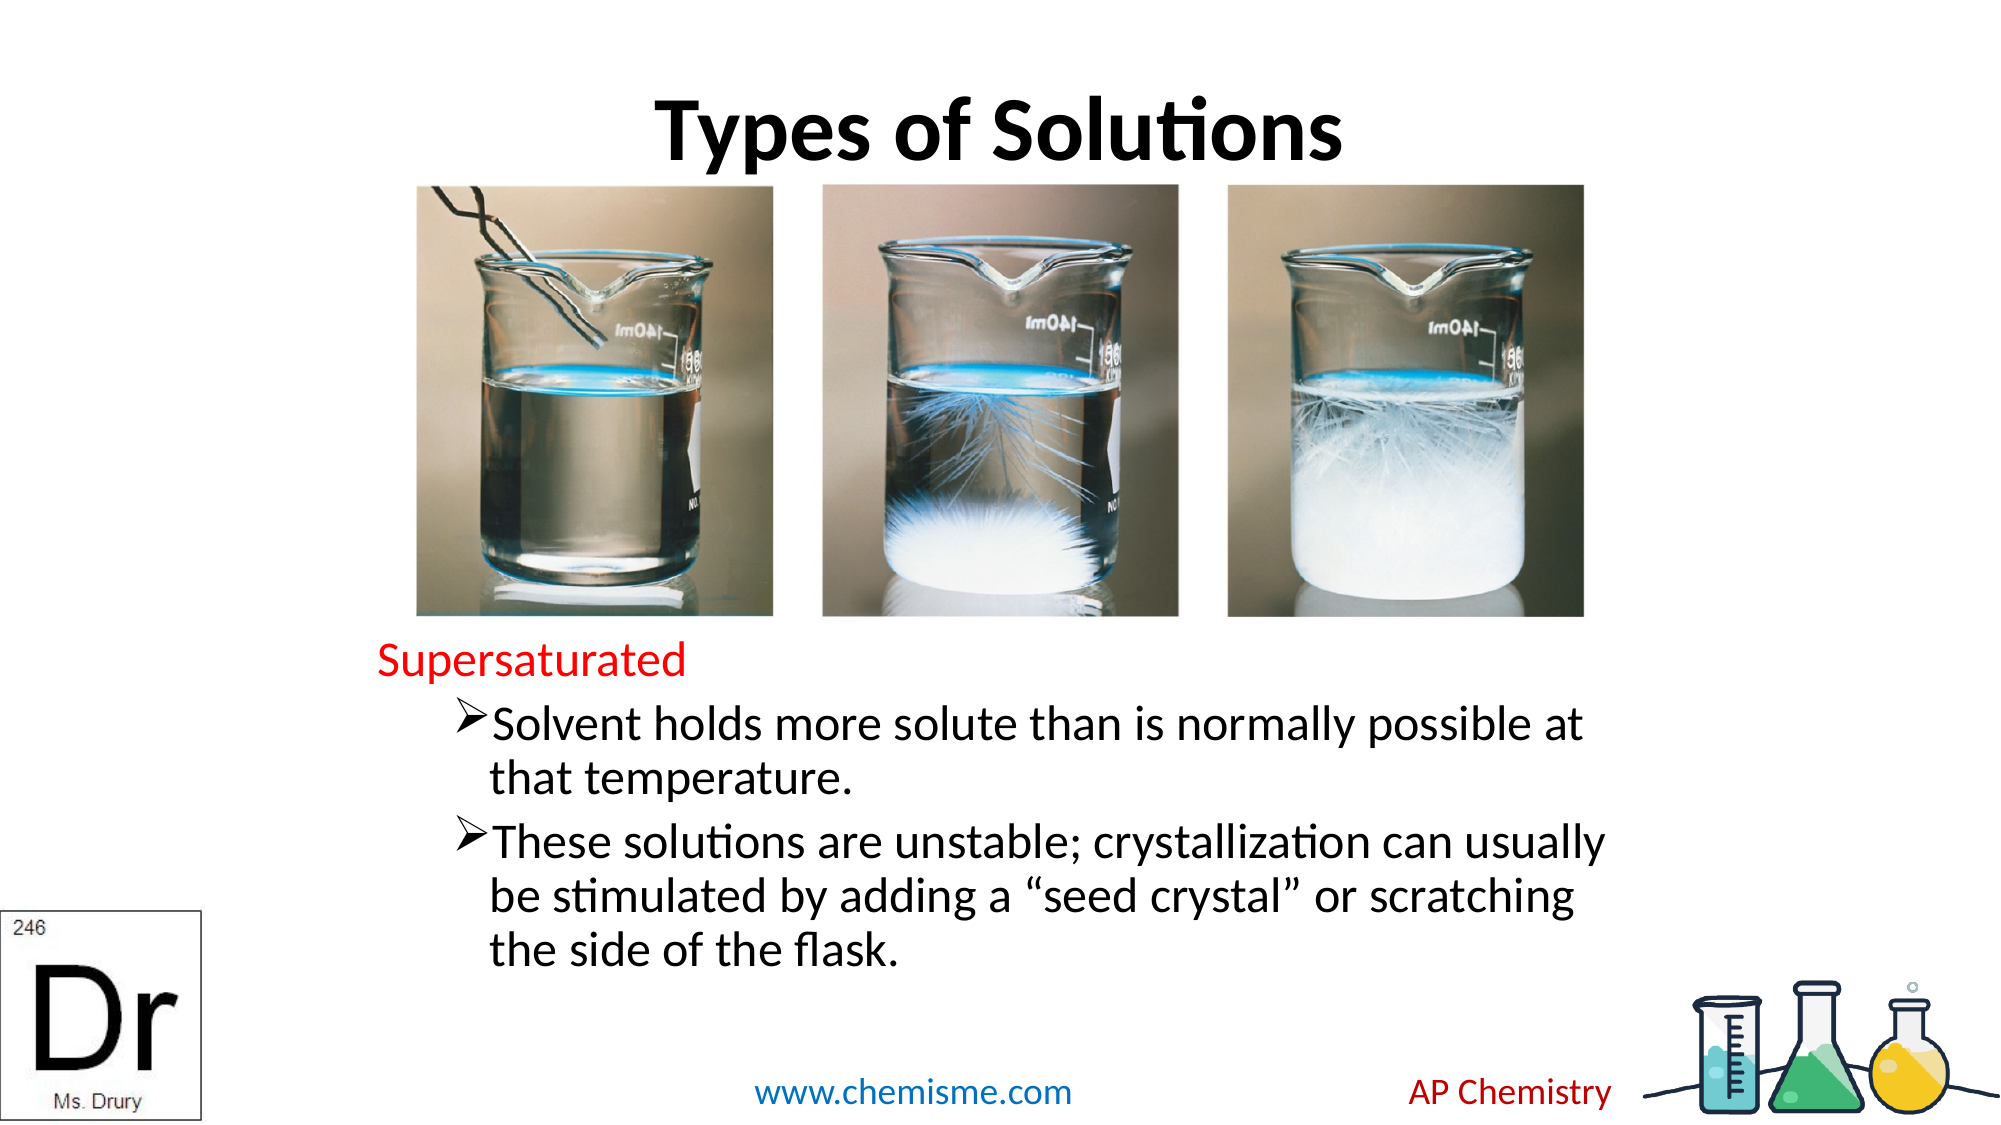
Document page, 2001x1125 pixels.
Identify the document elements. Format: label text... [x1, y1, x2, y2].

list Supersaturated Solvent holds more solute than is normally possible at that temperature. These solutions are unstable; crystallization can usually be stimulated by adding a “seed crystal” or scratching the side of the flask. [362, 625, 1638, 1088]
title Types of Solutions [150, 37, 1850, 225]
picture [1602, 1088, 1607, 1099]
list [407, 175, 1593, 626]
picture [1602, 882, 2001, 1125]
picture [0, 905, 206, 1125]
